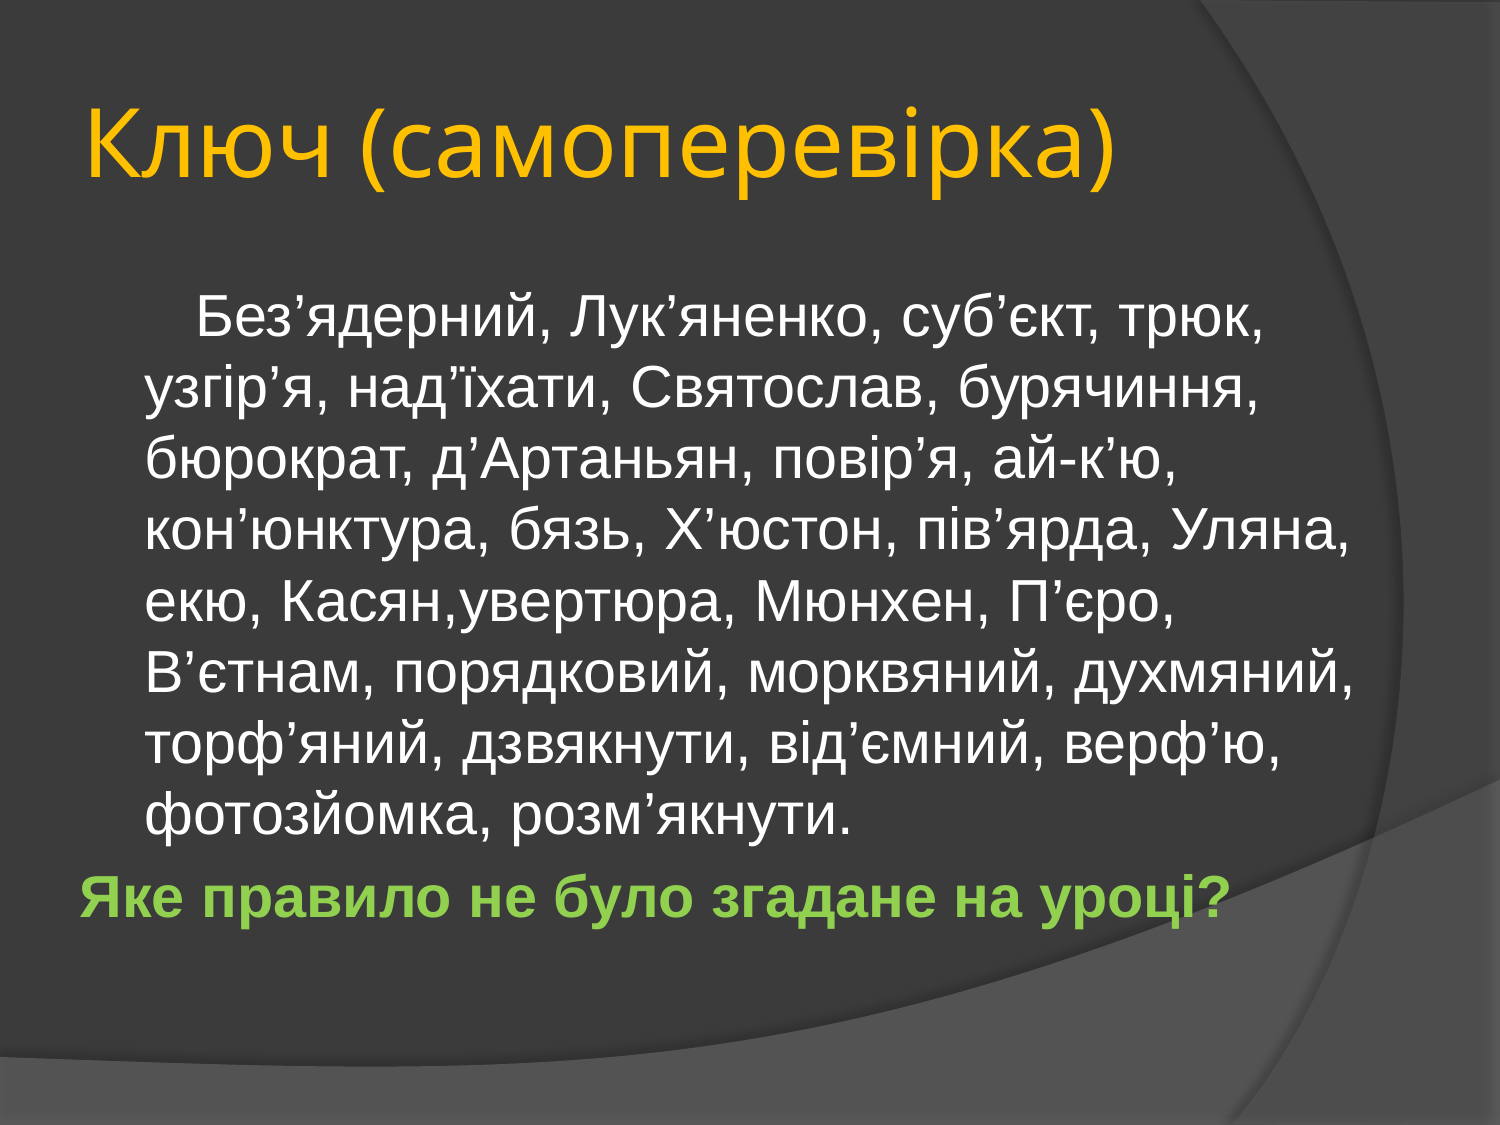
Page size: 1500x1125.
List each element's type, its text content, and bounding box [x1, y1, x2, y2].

title Ключ (самоперевірка) [75, 45, 1300, 233]
list Без’ядерний, Лук’яненко, суб’єкт, трюк, узгір’я, над’їхати, Святослав, бурячиння, бюрократ, д’Артаньян, повір’я, ай-к’ю, кон’юнктура, бязь, Х’юстон, пів’ярда, Уляна, екю, Касян,увертюра, Мюнхен, П’єро, В’єтнам, порядковий, морквяний, духмяний, торф’яний, дзвякнути, від’ємний, верф’ю, фотозйомка, розм’якнути. Яке правило не було згадане на уроці? [58, 269, 1395, 950]
